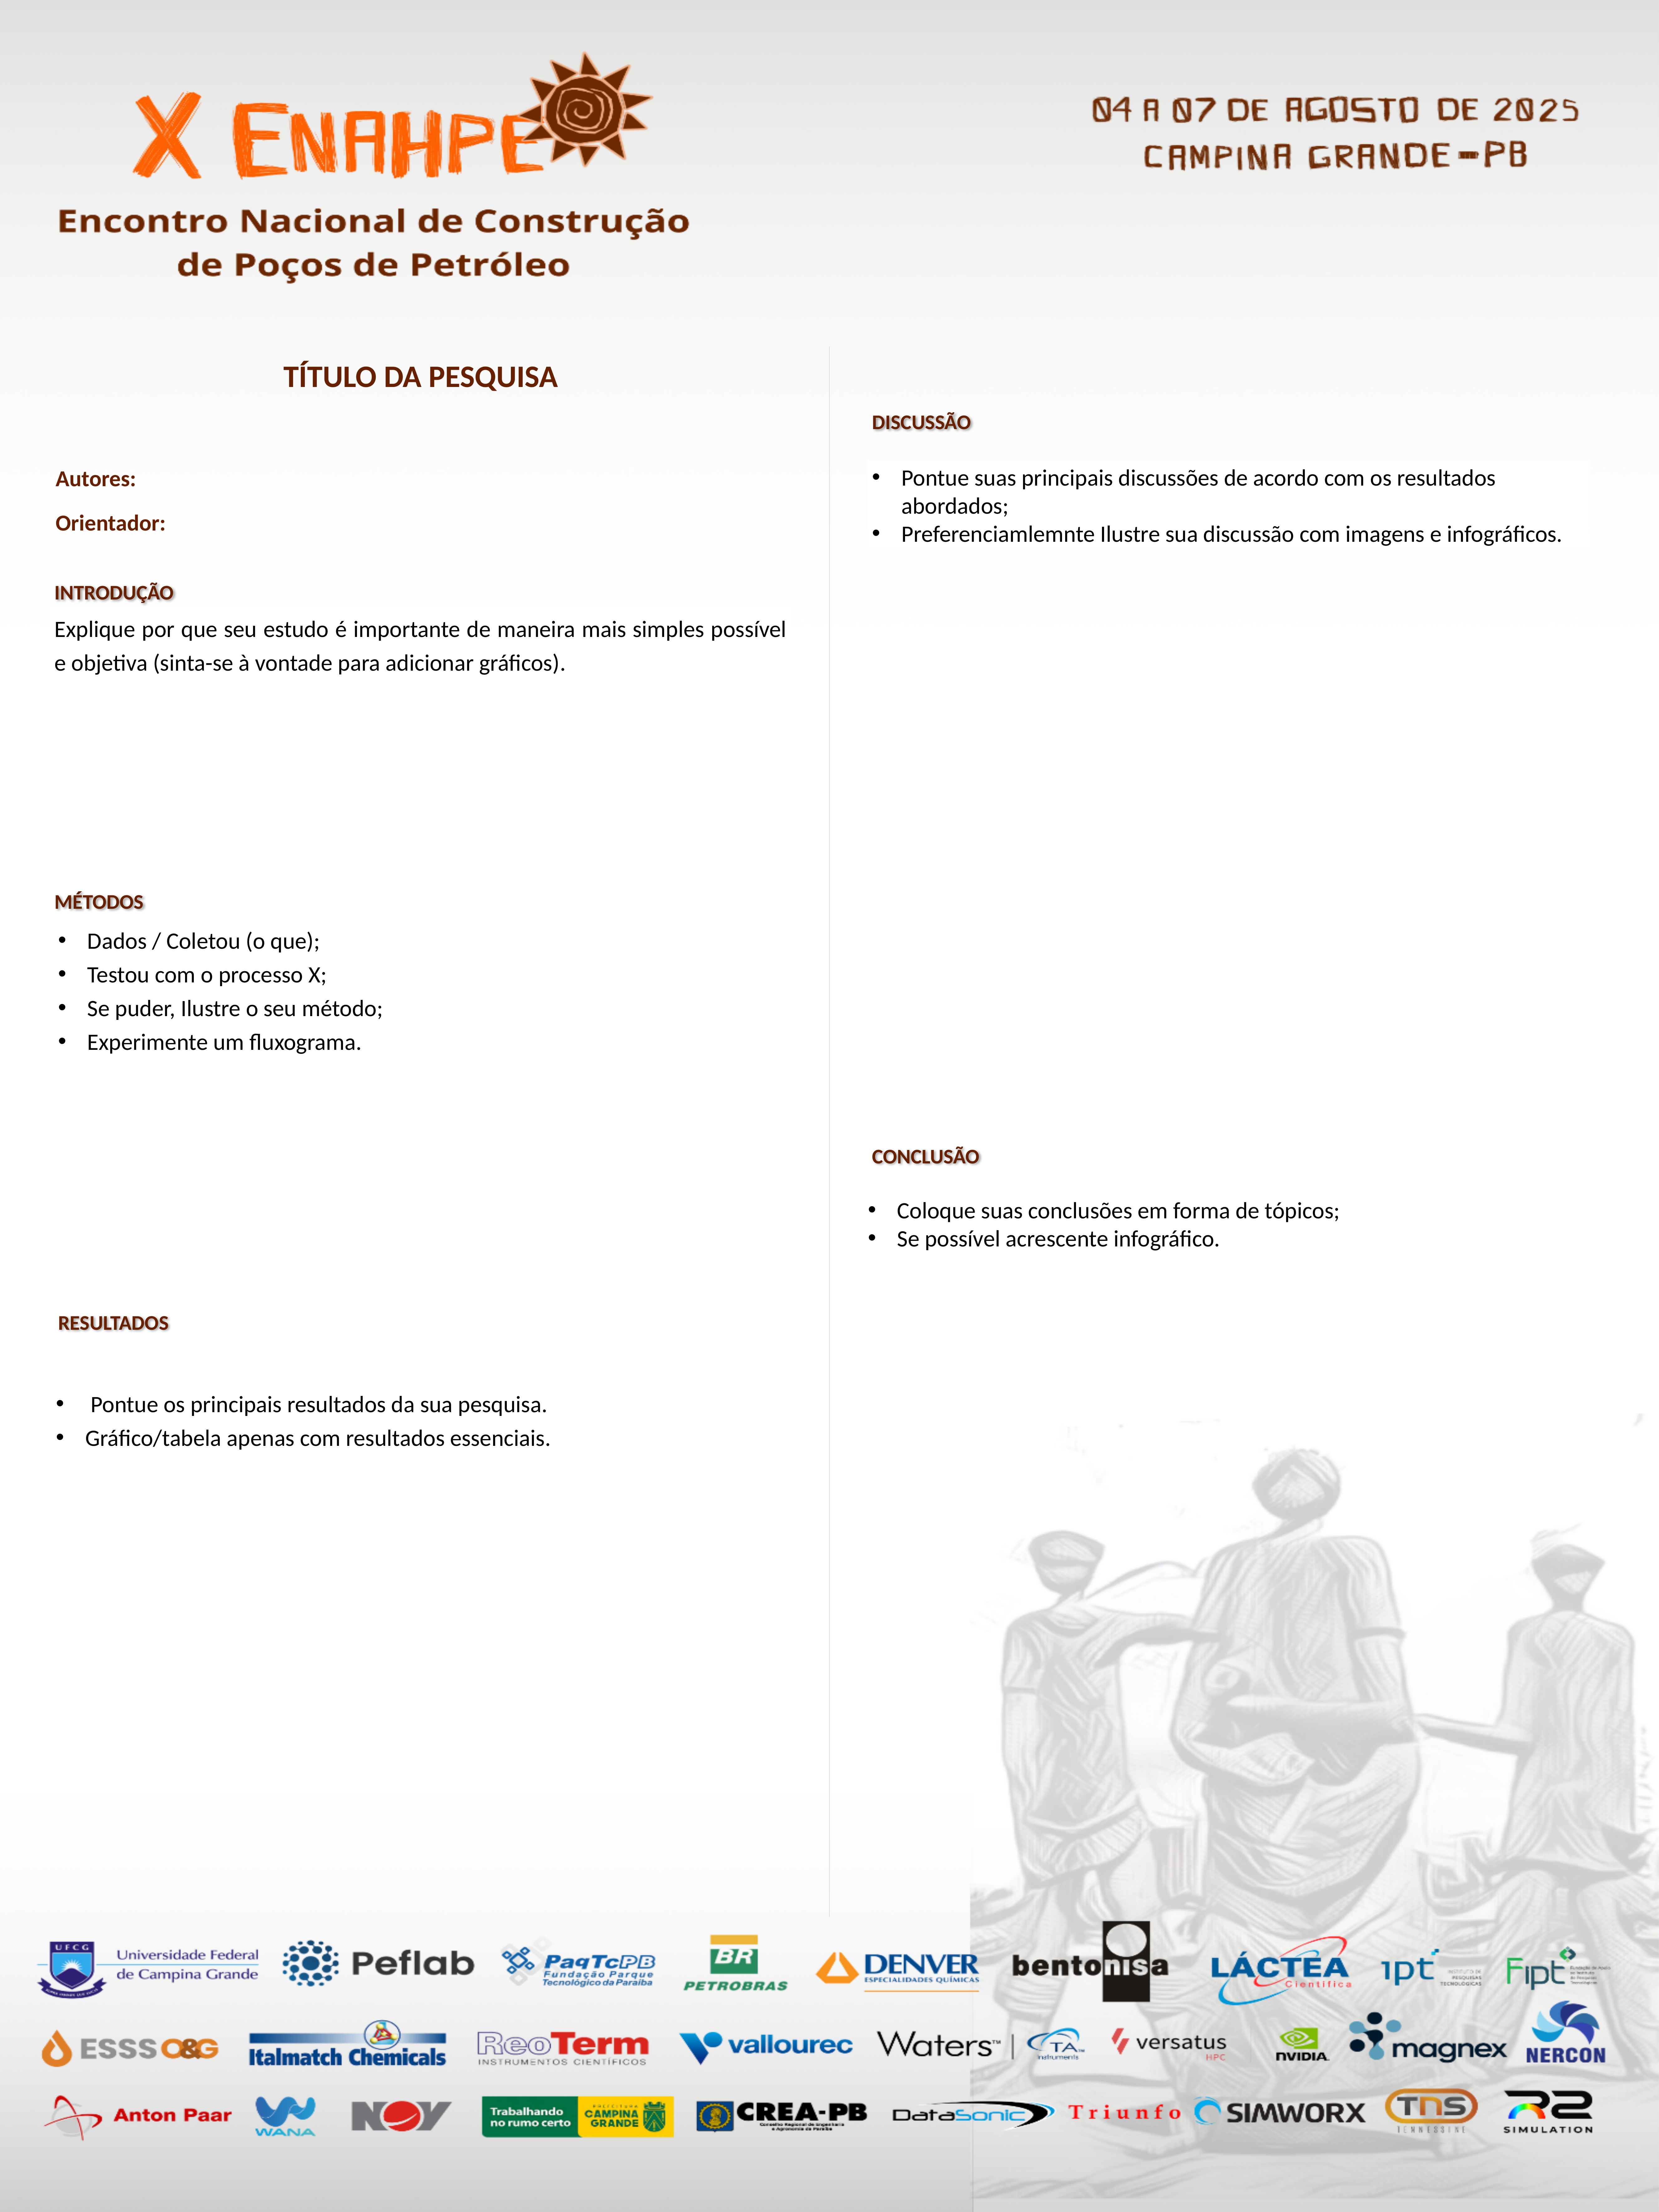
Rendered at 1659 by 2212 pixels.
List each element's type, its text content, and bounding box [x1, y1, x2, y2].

text_box MÉTODOS [50, 886, 312, 916]
text_box Pontue suas principais discussões de acordo com os resultados abordados; Preferenciamlemnte Ilustre sua discussão com imagens e infográficos. [867, 460, 1590, 549]
text_box TÍTULO DA PESQUISA [60, 346, 782, 396]
text_box INTRODUÇÃO [50, 576, 312, 606]
text_box CONCLUSÃO [867, 1140, 1129, 1165]
picture [0, 0, 1659, 2212]
text_box RESULTADOS [53, 1307, 316, 1336]
text_box Dados / Coletou (o que); Testou com o processo X; Se puder, Ilustre o seu método; Experimente um fluxograma. [53, 917, 794, 1057]
text_box DISCUSSÃO [867, 406, 1279, 436]
text_box Autores: Orientador: [51, 456, 774, 537]
text_box Pontue os principais resultados da sua pesquisa. Gráfico/tabela apenas com resultados essenciais. [51, 1381, 792, 1453]
text_box Explique por que seu estudo é importante de maneira mais simples possível e objetiva (sinta-se à vontade para adicionar gráficos). [50, 606, 792, 678]
text_box Coloque suas conclusões em forma de tópicos; Se possível acrescente infográfico. [863, 1165, 1586, 1254]
